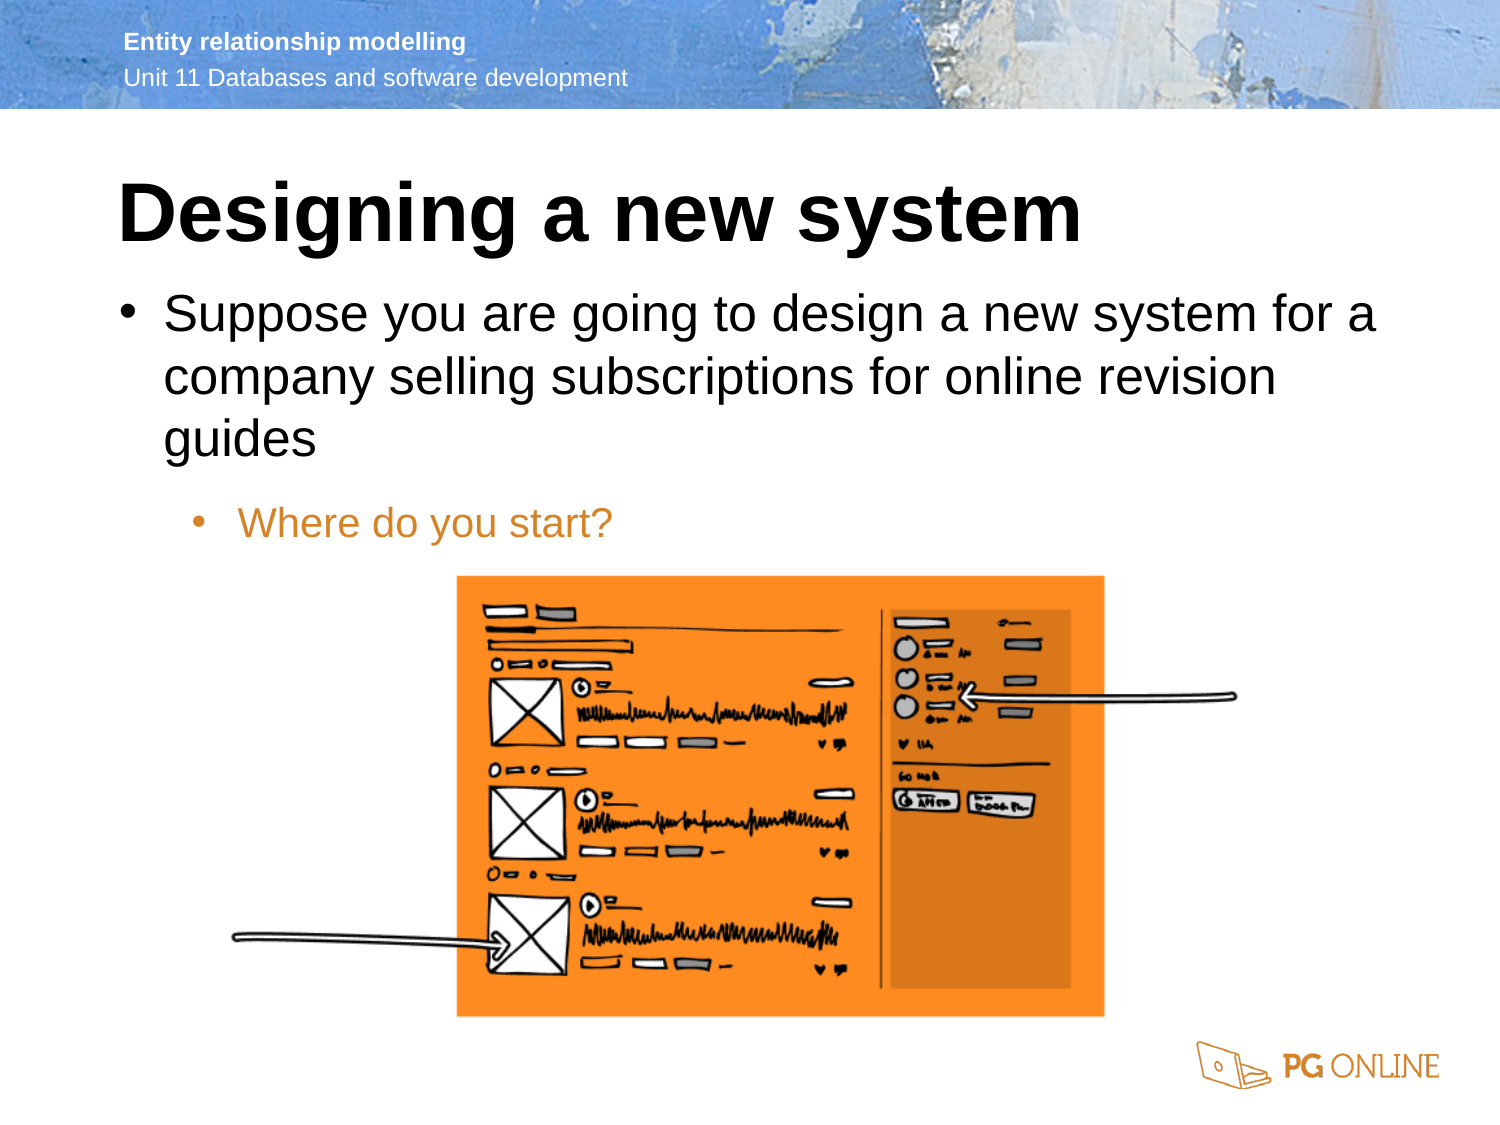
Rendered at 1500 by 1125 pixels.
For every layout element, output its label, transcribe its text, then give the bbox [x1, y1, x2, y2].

list Suppose you are going to design a new system for a company selling subscriptions for online revision guides Where do you start? [118, 279, 1398, 847]
picture [224, 567, 1253, 1029]
title Designing a new system [103, 150, 1401, 259]
picture [0, 0, 1500, 109]
